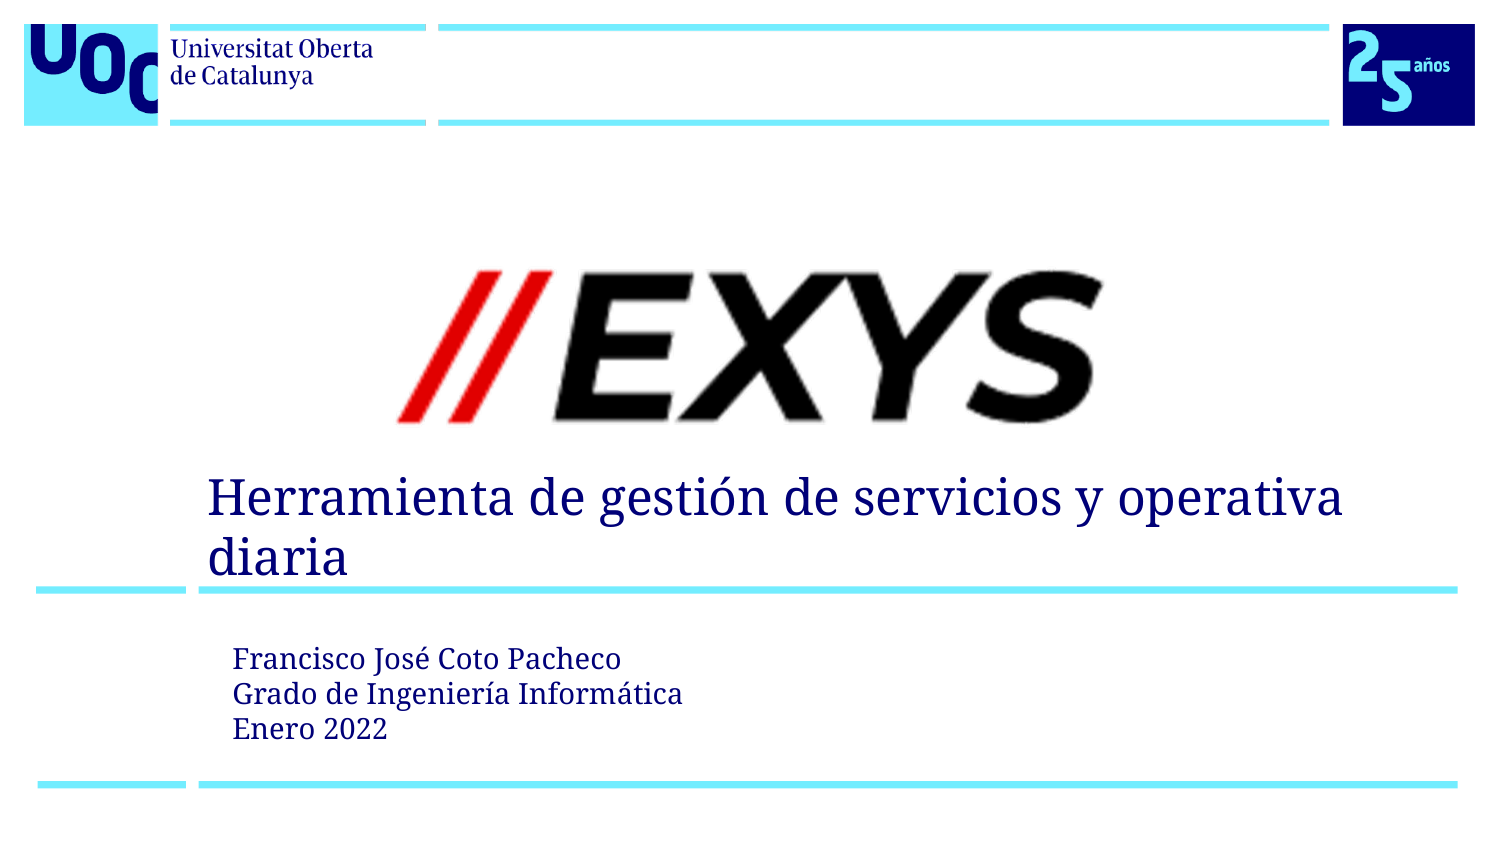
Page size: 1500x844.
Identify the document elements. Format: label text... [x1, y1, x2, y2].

picture [392, 265, 1108, 429]
subtitle Herramienta de gestión de servicios y operativa diaria [192, 490, 1464, 622]
subtitle Francisco José Coto Pacheco Grado de Ingeniería Informática Enero 2022 [217, 586, 1489, 800]
text_box [36, 586, 186, 594]
picture [24, 24, 1475, 126]
